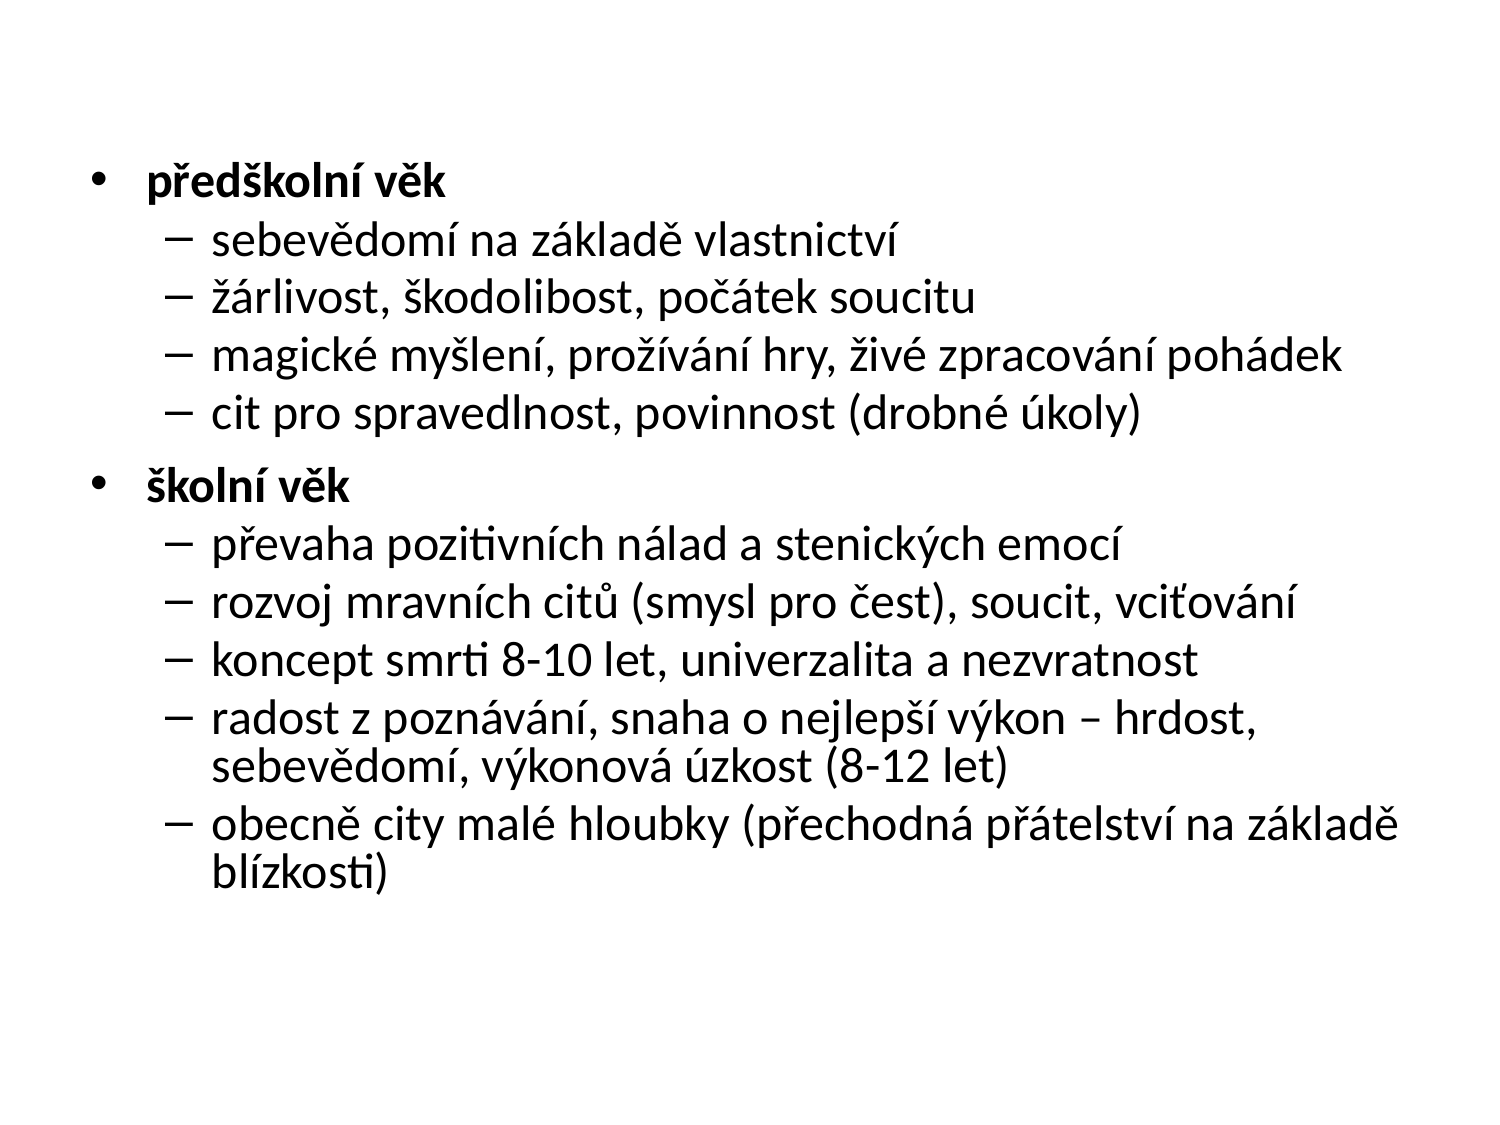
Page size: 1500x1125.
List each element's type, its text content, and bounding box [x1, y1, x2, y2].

list předškolní věk sebevědomí na základě vlastnictví žárlivost, škodolibost, počátek soucitu magické myšlení, prožívání hry, živé zpracování pohádek cit pro spravedlnost, povinnost (drobné úkoly) školní věk převaha pozitivních nálad a stenických emocí rozvoj mravních citů (smysl pro čest), soucit, vciťování koncept smrti 8-10 let, univerzalita a nezvratnost radost z poznávání, snaha o nejlepší výkon – hrdost, sebevědomí, výkonová úzkost (8-12 let) obecně city malé hloubky (přechodná přátelství na základě blízkosti) [75, 137, 1447, 1005]
